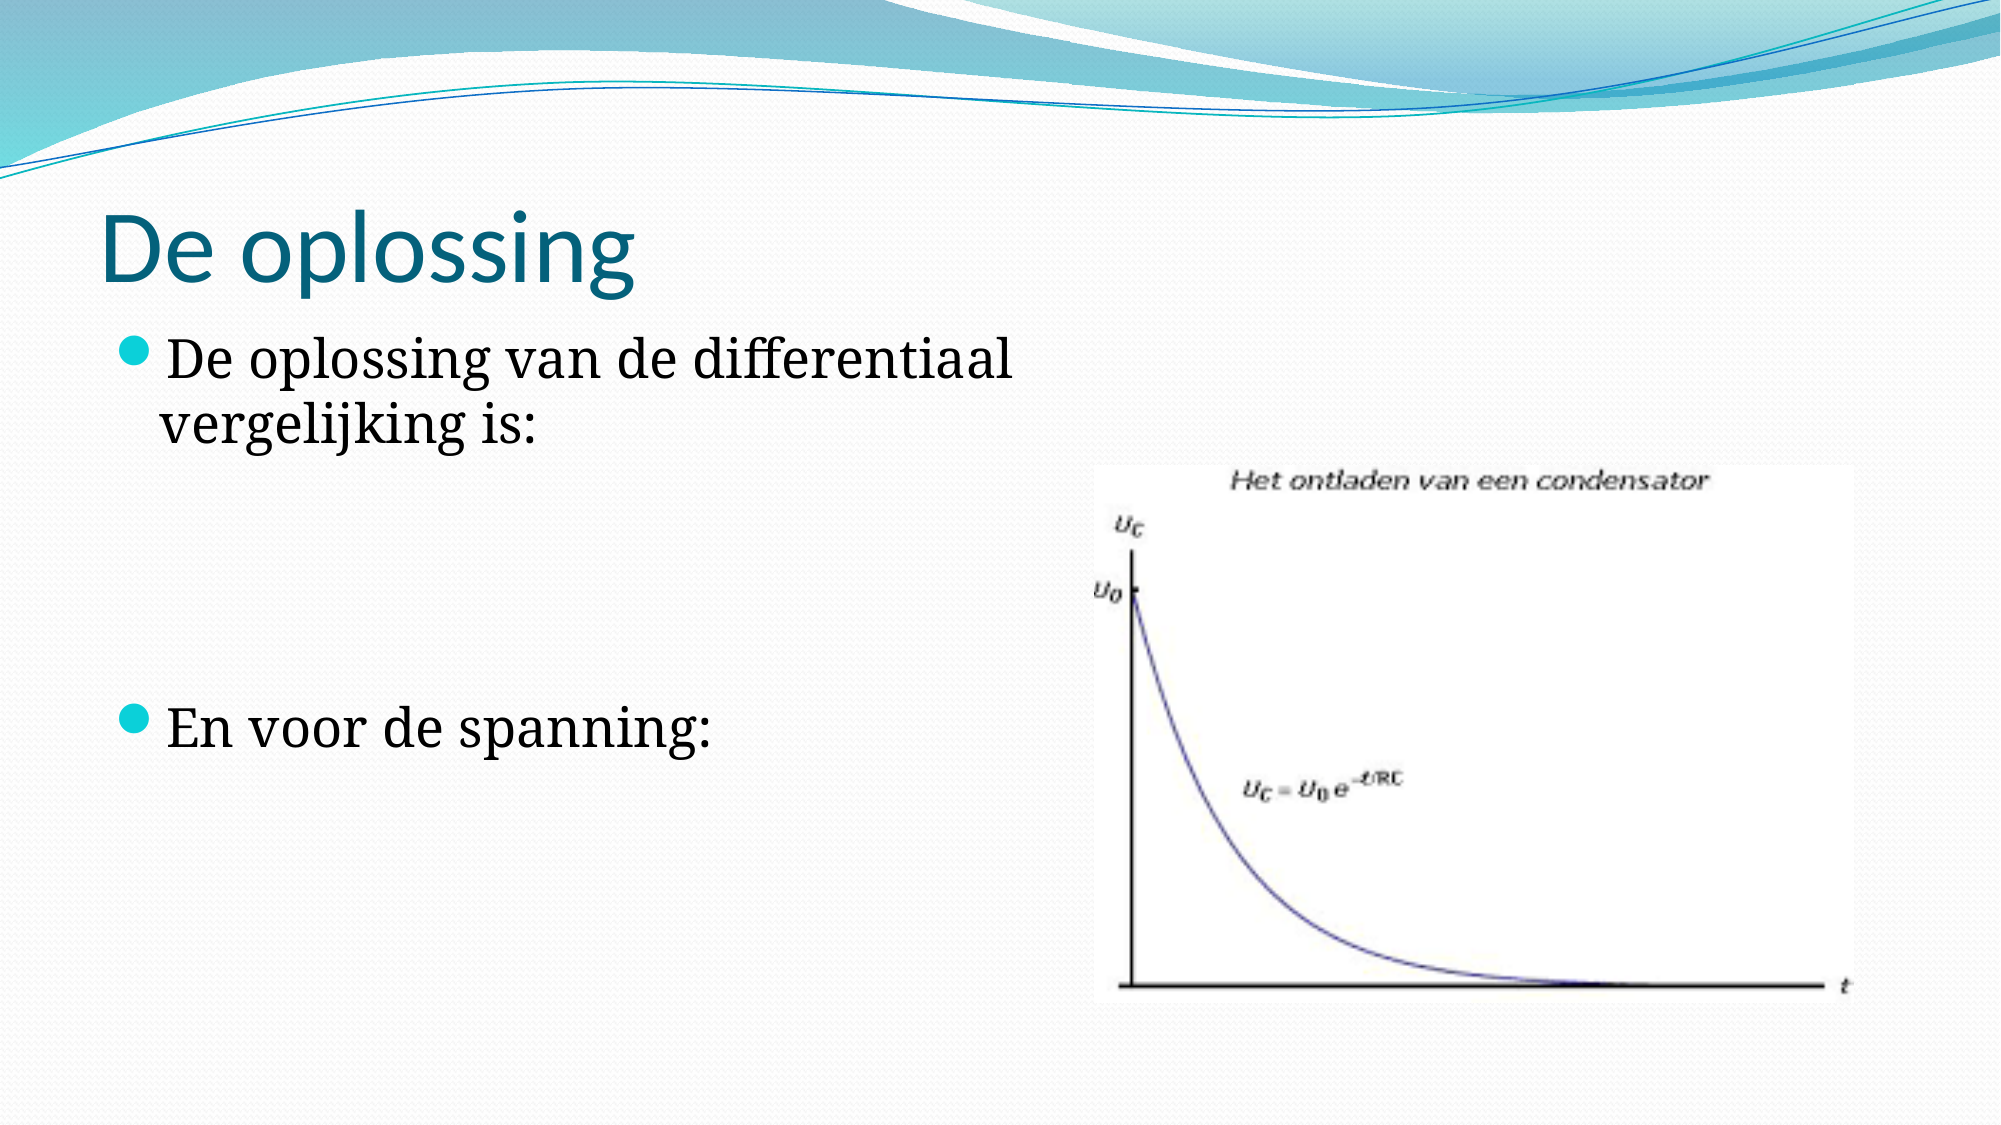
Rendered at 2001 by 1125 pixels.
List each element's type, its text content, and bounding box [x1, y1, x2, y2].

picture [1094, 465, 1855, 1004]
title De oplossing [99, 115, 1900, 303]
